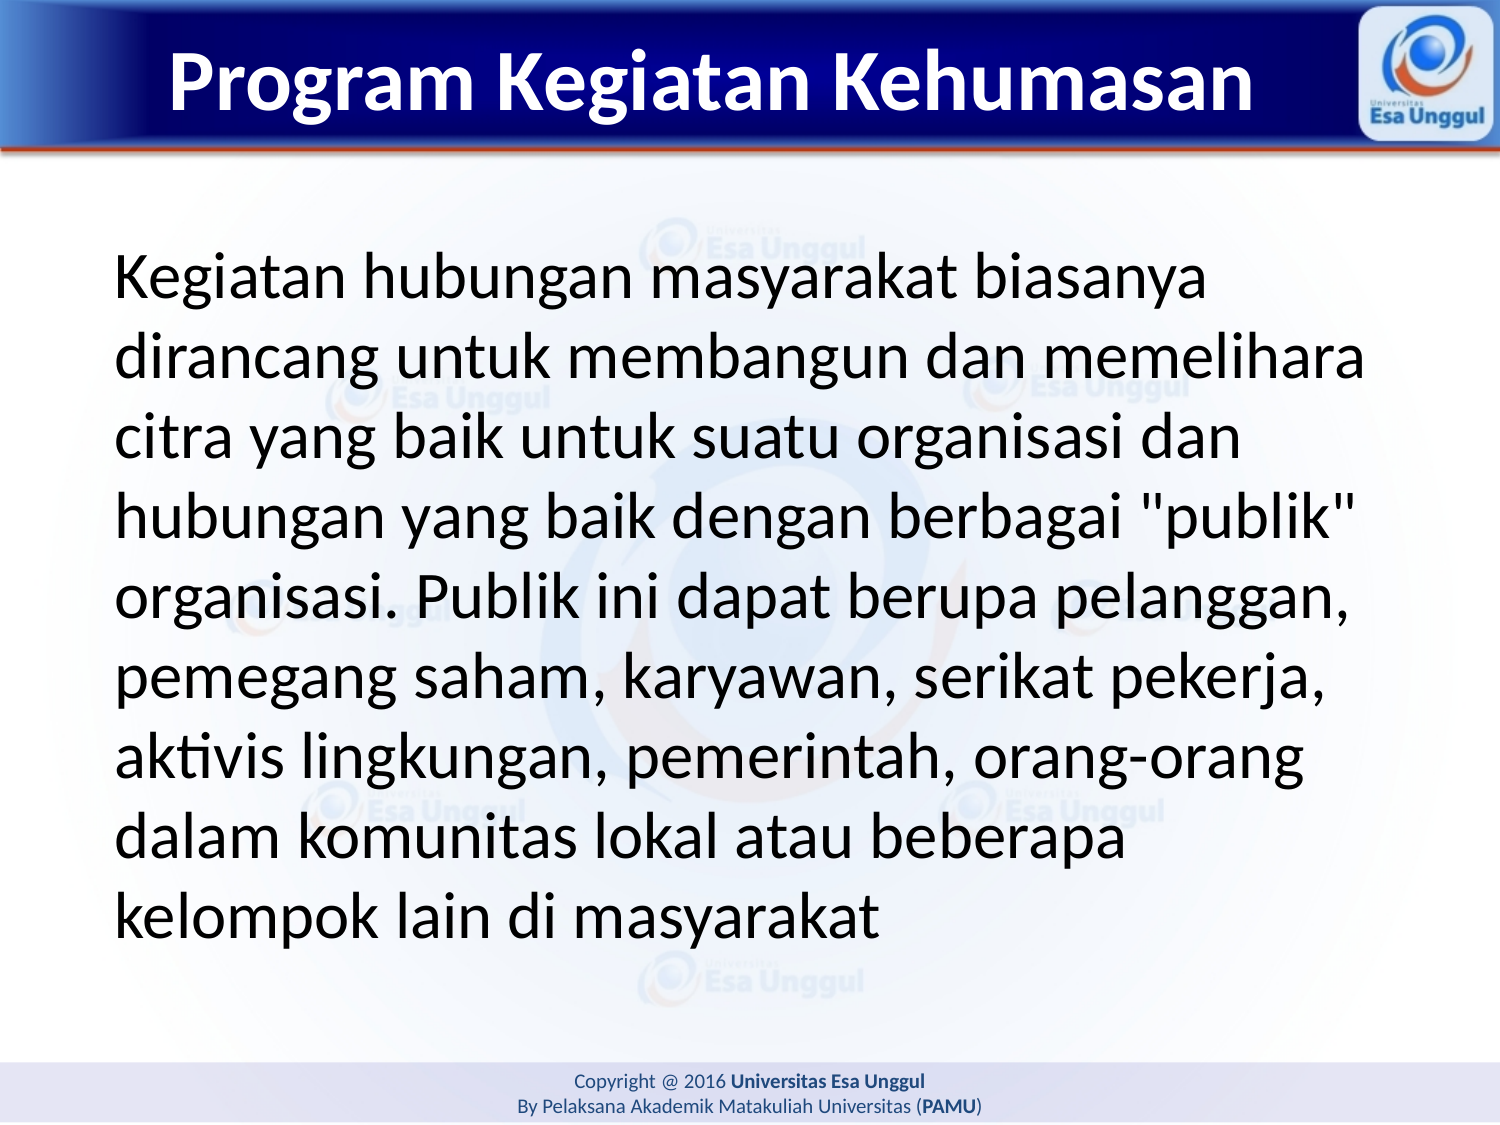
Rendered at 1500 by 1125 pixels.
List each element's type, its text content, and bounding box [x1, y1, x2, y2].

title Program Kegiatan Kehumasan [62, 0, 1363, 150]
text_box Kegiatan hubungan masyarakat biasanya dirancang untuk membangun dan memelihara citra yang baik untuk suatu organisasi dan hubungan yang baik dengan berbagai "publik" organisasi. Publik ini dapat berupa pelanggan, pemegang saham, karyawan, serikat pekerja, aktivis lingkungan, pemerintah, orang-orang dalam komunitas lokal atau beberapa kelompok lain di masyarakat [99, 224, 1400, 1013]
picture [0, 0, 1500, 1125]
